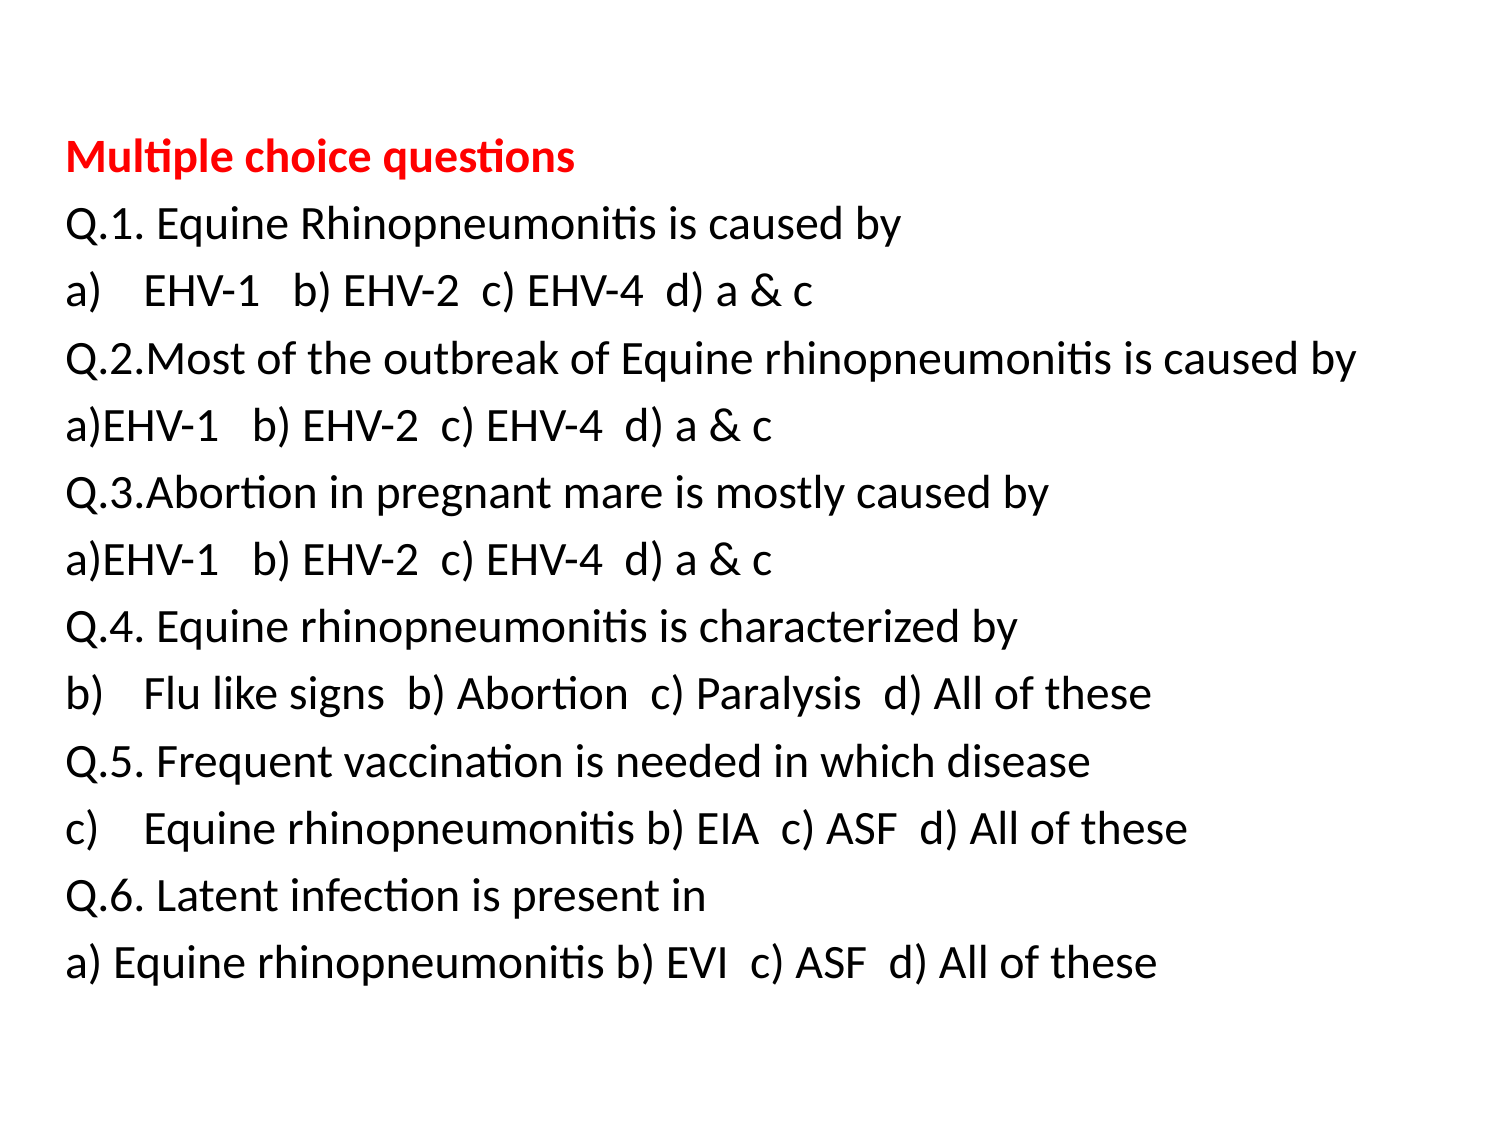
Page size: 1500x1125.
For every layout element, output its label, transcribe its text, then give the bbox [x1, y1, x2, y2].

list Multiple choice questions Q.1. Equine Rhinopneumonitis is caused by EHV-1 b) EHV-2 c) EHV-4 d) a & c Q.2.Most of the outbreak of Equine rhinopneumonitis is caused by a)EHV-1 b) EHV-2 c) EHV-4 d) a & c Q.3.Abortion in pregnant mare is mostly caused by a)EHV-1 b) EHV-2 c) EHV-4 d) a & c Q.4. Equine rhinopneumonitis is characterized by Flu like signs b) Abortion c) Paralysis d) All of these Q.5. Frequent vaccination is needed in which disease Equine rhinopneumonitis b) EIA c) ASF d) All of these Q.6. Latent infection is present in a) Equine rhinopneumonitis b) EVI c) ASF d) All of these [50, 50, 1425, 1005]
